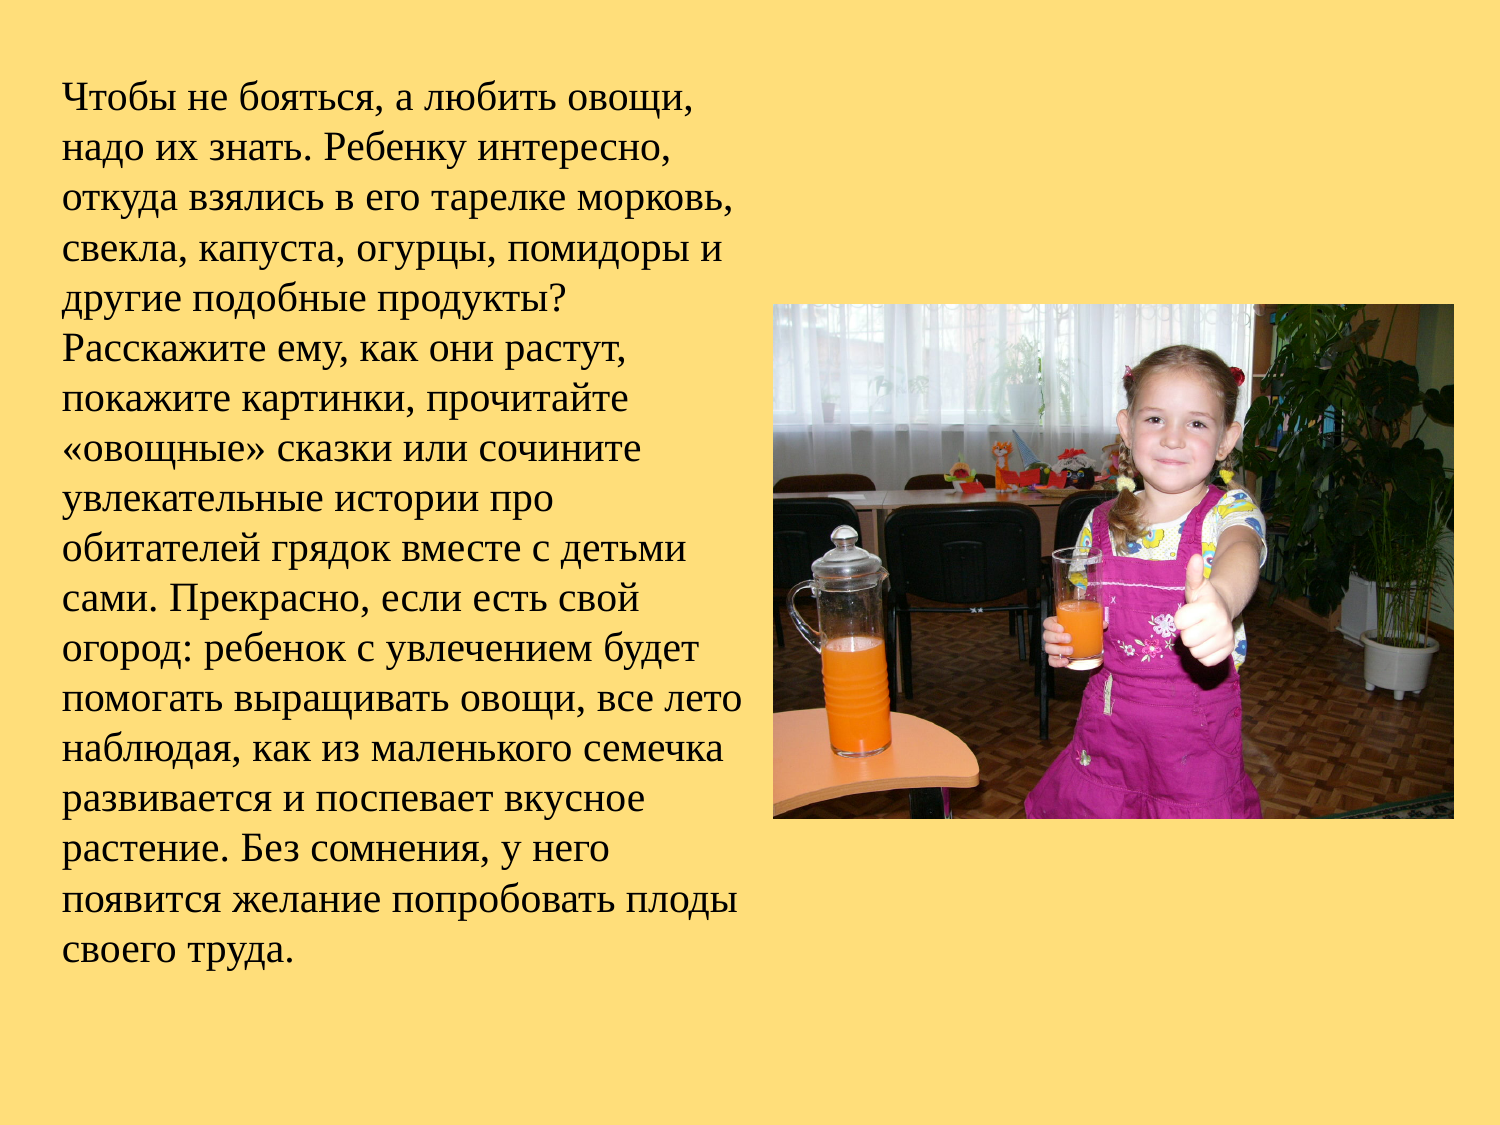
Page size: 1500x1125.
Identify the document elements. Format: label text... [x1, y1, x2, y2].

picture [773, 304, 1454, 819]
title Чтобы не бояться, а любить овощи, надо их знать. Ребенку интересно, откуда взялись в его тарелке морковь, свекла, капуста, огурцы, помидоры и другие подобные продукты? Расскажите ему, как они растут, покажите картинки, прочитайте «овощные» сказки или сочините увлекательные истории про обитателей грядок вместе с детьми сами. Прекрасно, если есть свой огород: ребенок с увлечением будет помогать выращивать овощи, все лето наблюдая, как из маленького семечка развивается и поспевает вкусное растение. Без сомнения, у него появится желание попробовать плоды своего труда. [46, 58, 774, 1079]
